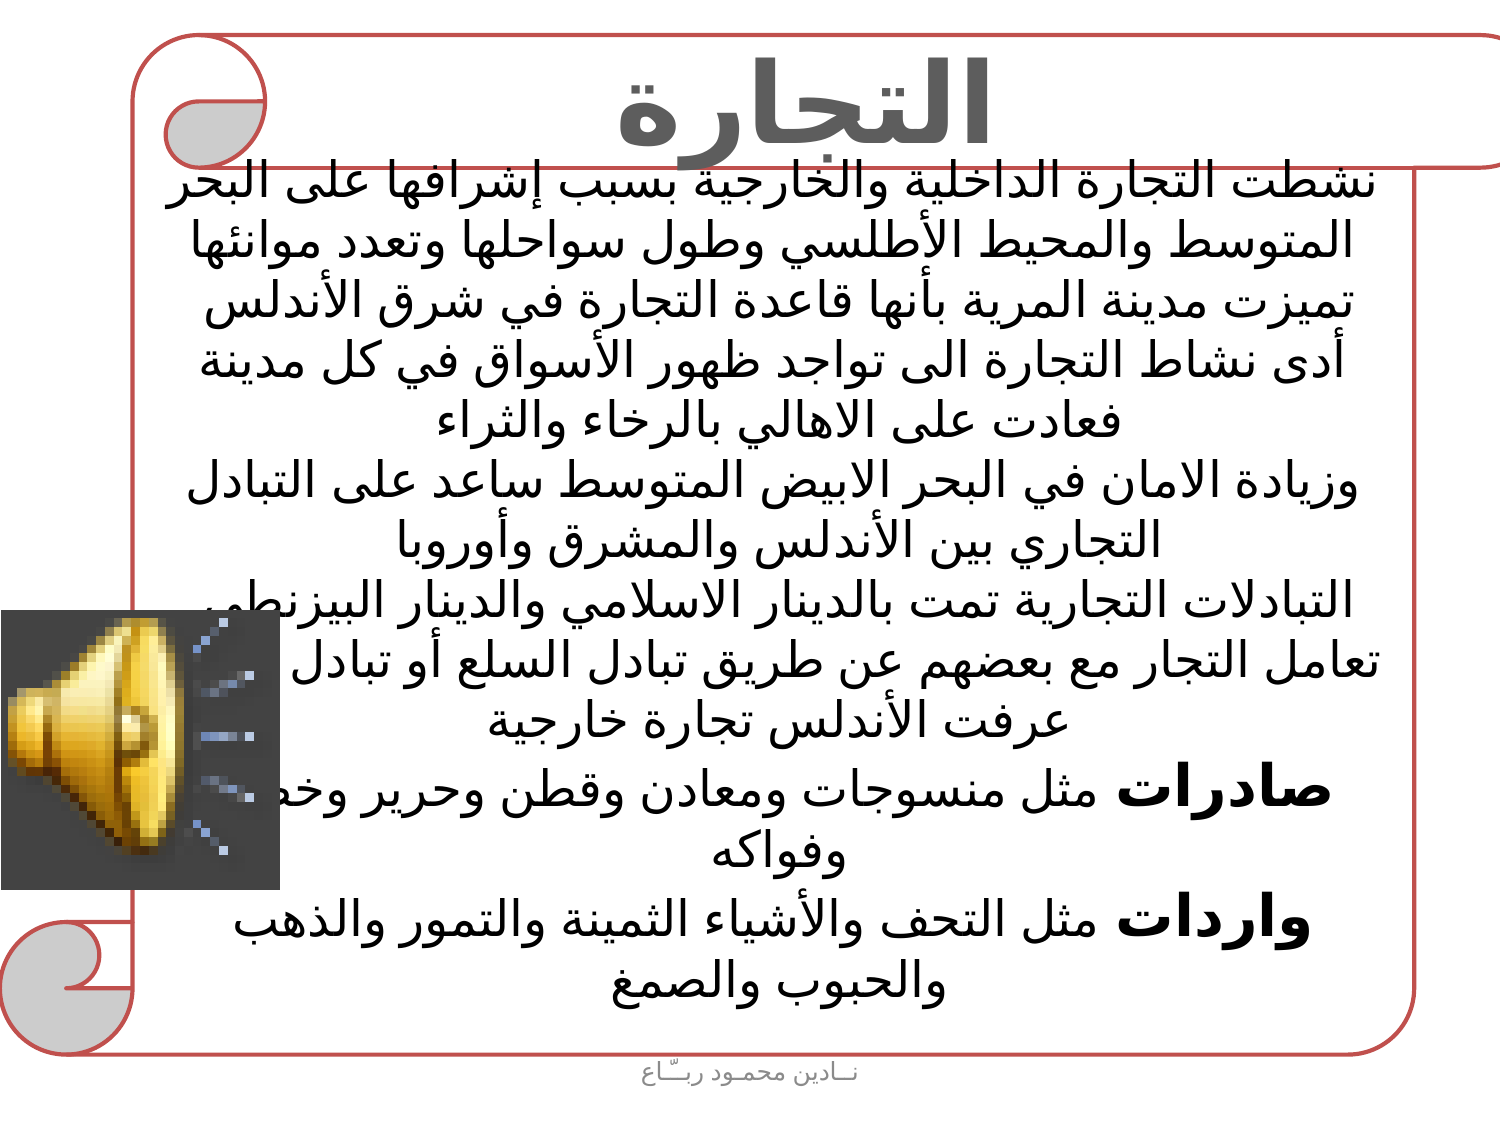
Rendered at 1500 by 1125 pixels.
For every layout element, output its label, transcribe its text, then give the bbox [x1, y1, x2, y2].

text_box التجارة [571, 23, 1013, 174]
text_box نشطت التجارة الداخلية والخارجية بسبب إشرافها على البحر المتوسط والمحيط الأطلسي وطول سواحلها وتعدد موانئها تميزت مدينة المرية بأنها قاعدة التجارة في شرق الأندلس أدى نشاط التجارة الى تواجد ظهور الأسواق في كل مدينة فعادت على الاهالي بالرخاء والثراء وزيادة الامان في البحر الابيض المتوسط ساعد على التبادل التجاري بين الأندلس والمشرق وأوروبا التبادلات التجارية تمت بالدينار الاسلامي والدينار البيزنطي تعامل التجار مع بعضهم عن طريق تبادل السلع أو تبادل العُملة عرفت الأندلس تجارة خارجية صادرات مثل منسوجات ومعادن وقطن وحرير وخضار وفواكه واردات مثل التحف والأشياء الثمينة والتمور والذهب والحبوب والصمغ [0, 32, 1500, 1057]
picture [0, 609, 282, 891]
footer نــادين محمـود ربــّـاع [512, 1057, 988, 1103]
